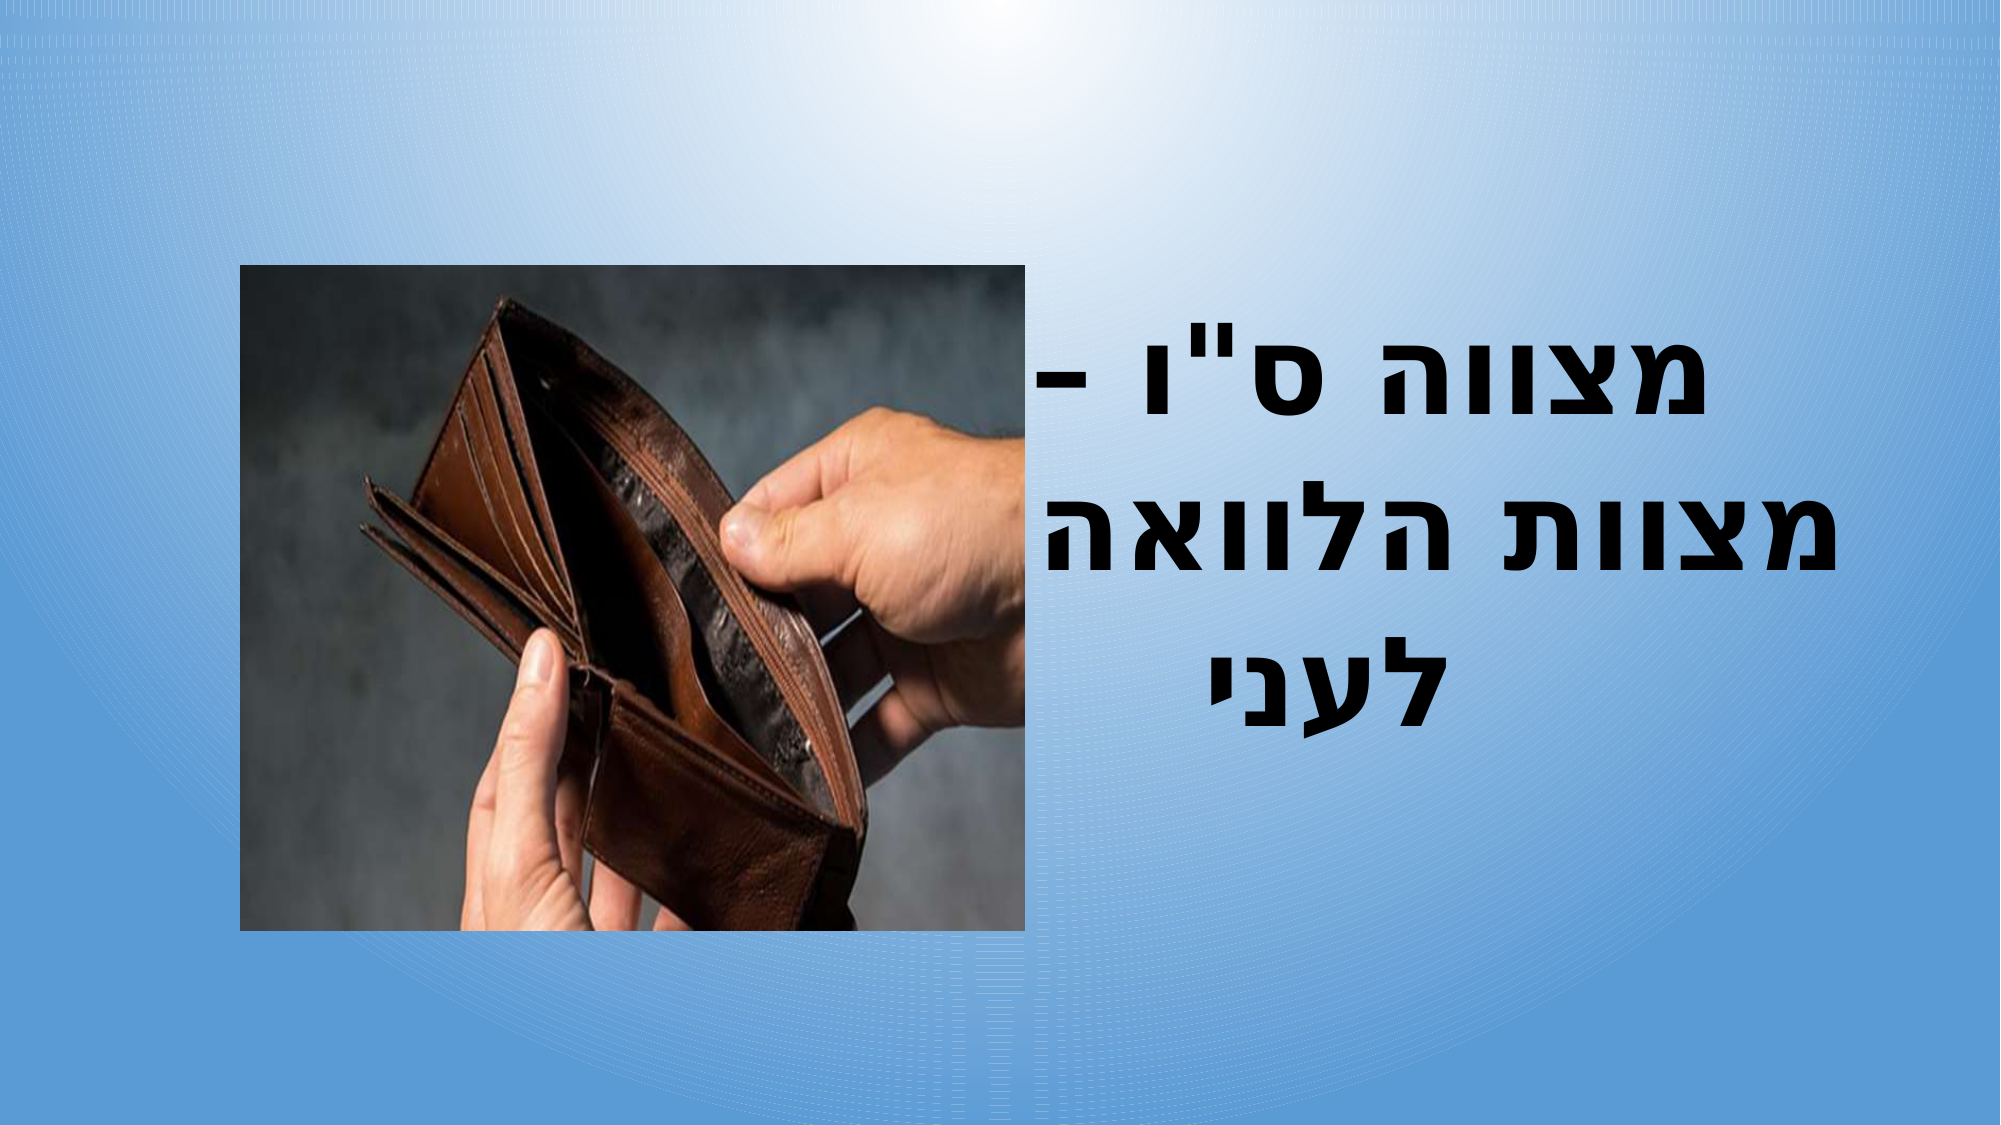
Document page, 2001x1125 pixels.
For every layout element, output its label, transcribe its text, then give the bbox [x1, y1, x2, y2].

picture [240, 265, 1025, 931]
list מצווה ס"ו – מצוות הלוואה לעני [137, 299, 1863, 1014]
